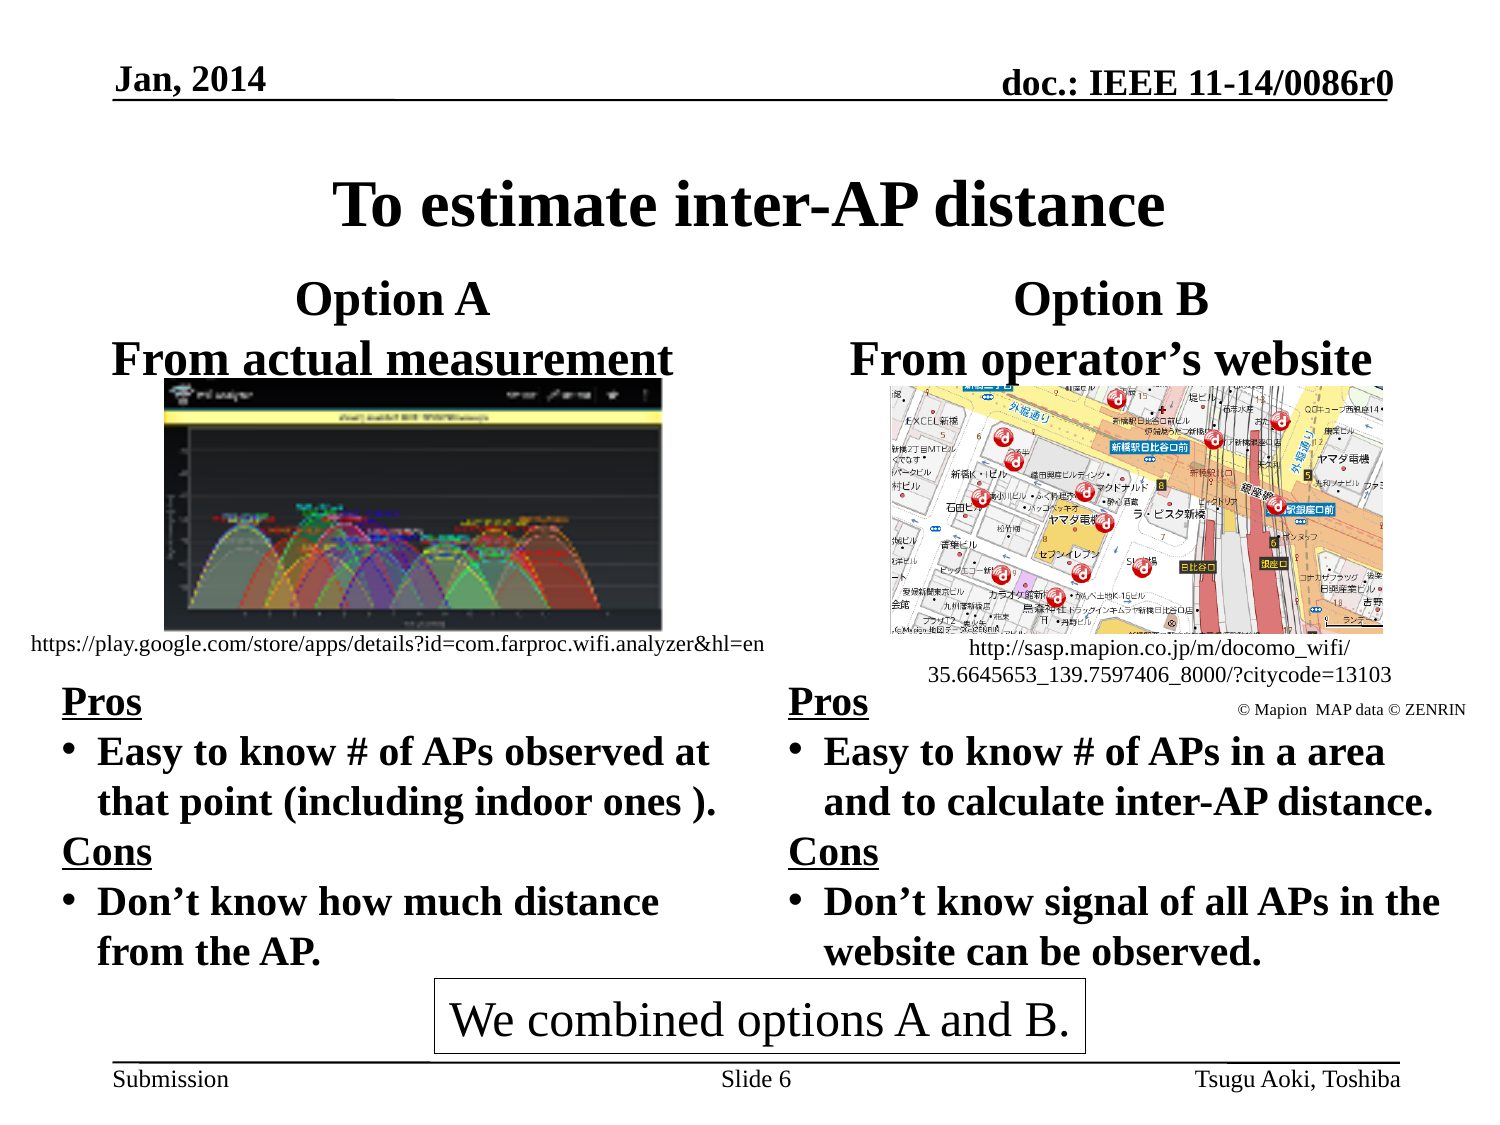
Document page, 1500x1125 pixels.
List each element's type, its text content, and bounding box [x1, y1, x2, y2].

text_box http://sasp.mapion.co.jp/m/docomo_wifi/35.6645653_139.7597406_8000/?citycode=13103 [843, 624, 1477, 695]
picture [890, 386, 1383, 635]
text_box We combined options A and B. [434, 978, 1086, 1054]
text_box Option B From operator’s website [834, 257, 1388, 393]
title To estimate inter-AP distance [112, 112, 1388, 288]
text_box Pros Easy to know # of APs in a area and to calculate inter-AP distance. Cons Don’t know signal of all APs in the website can be observed. [773, 666, 1465, 982]
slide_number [114, 54, 423, 100]
text_box Option A From actual measurement [96, 257, 689, 393]
text_box https://play.google.com/store/apps/details?id=com.farproc.wifi.analyzer&hl=en [11, 621, 786, 664]
footer Tsugu Aoki, Toshiba [878, 1061, 1402, 1093]
slide_number Slide 6 [712, 1061, 800, 1123]
text_box Pros Easy to know # of APs observed at that point (including indoor ones ). Cons Don’t know how much distance from the AP. [46, 666, 750, 982]
text_box © Mapion MAP data © ZENRIN [1223, 691, 1482, 726]
picture [163, 377, 666, 635]
